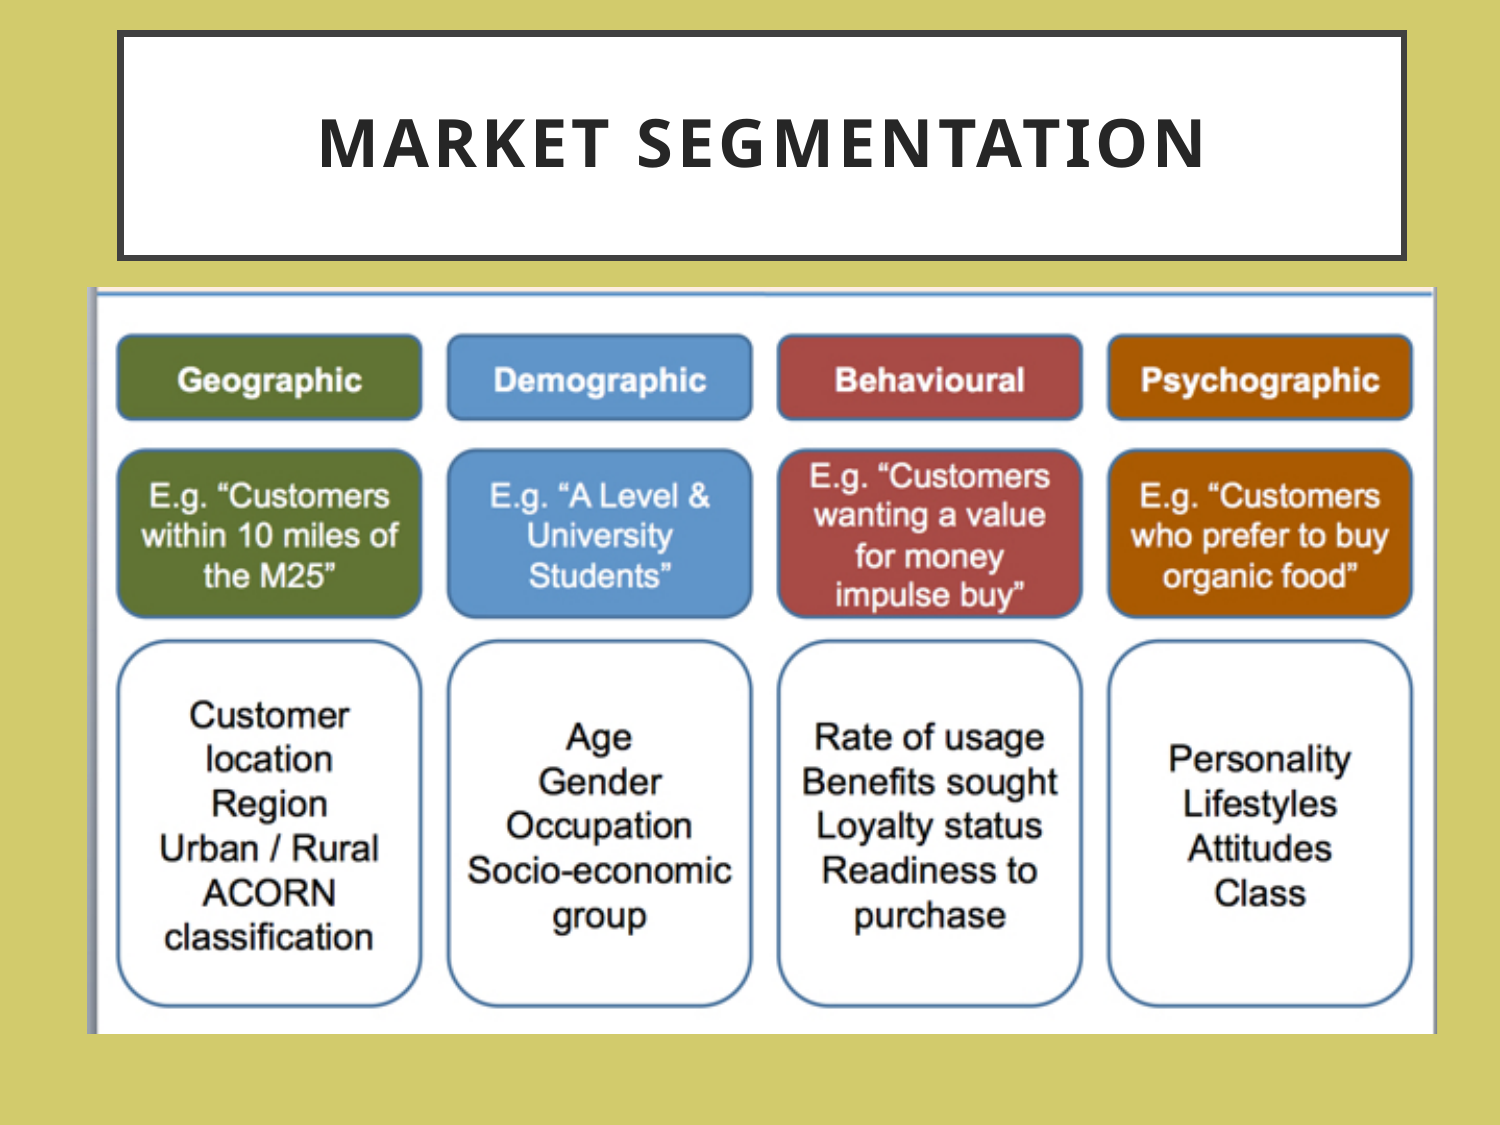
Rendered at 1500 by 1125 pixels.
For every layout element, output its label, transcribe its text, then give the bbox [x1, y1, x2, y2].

title Market segmentation [118, 31, 1406, 261]
picture [87, 287, 1438, 1034]
